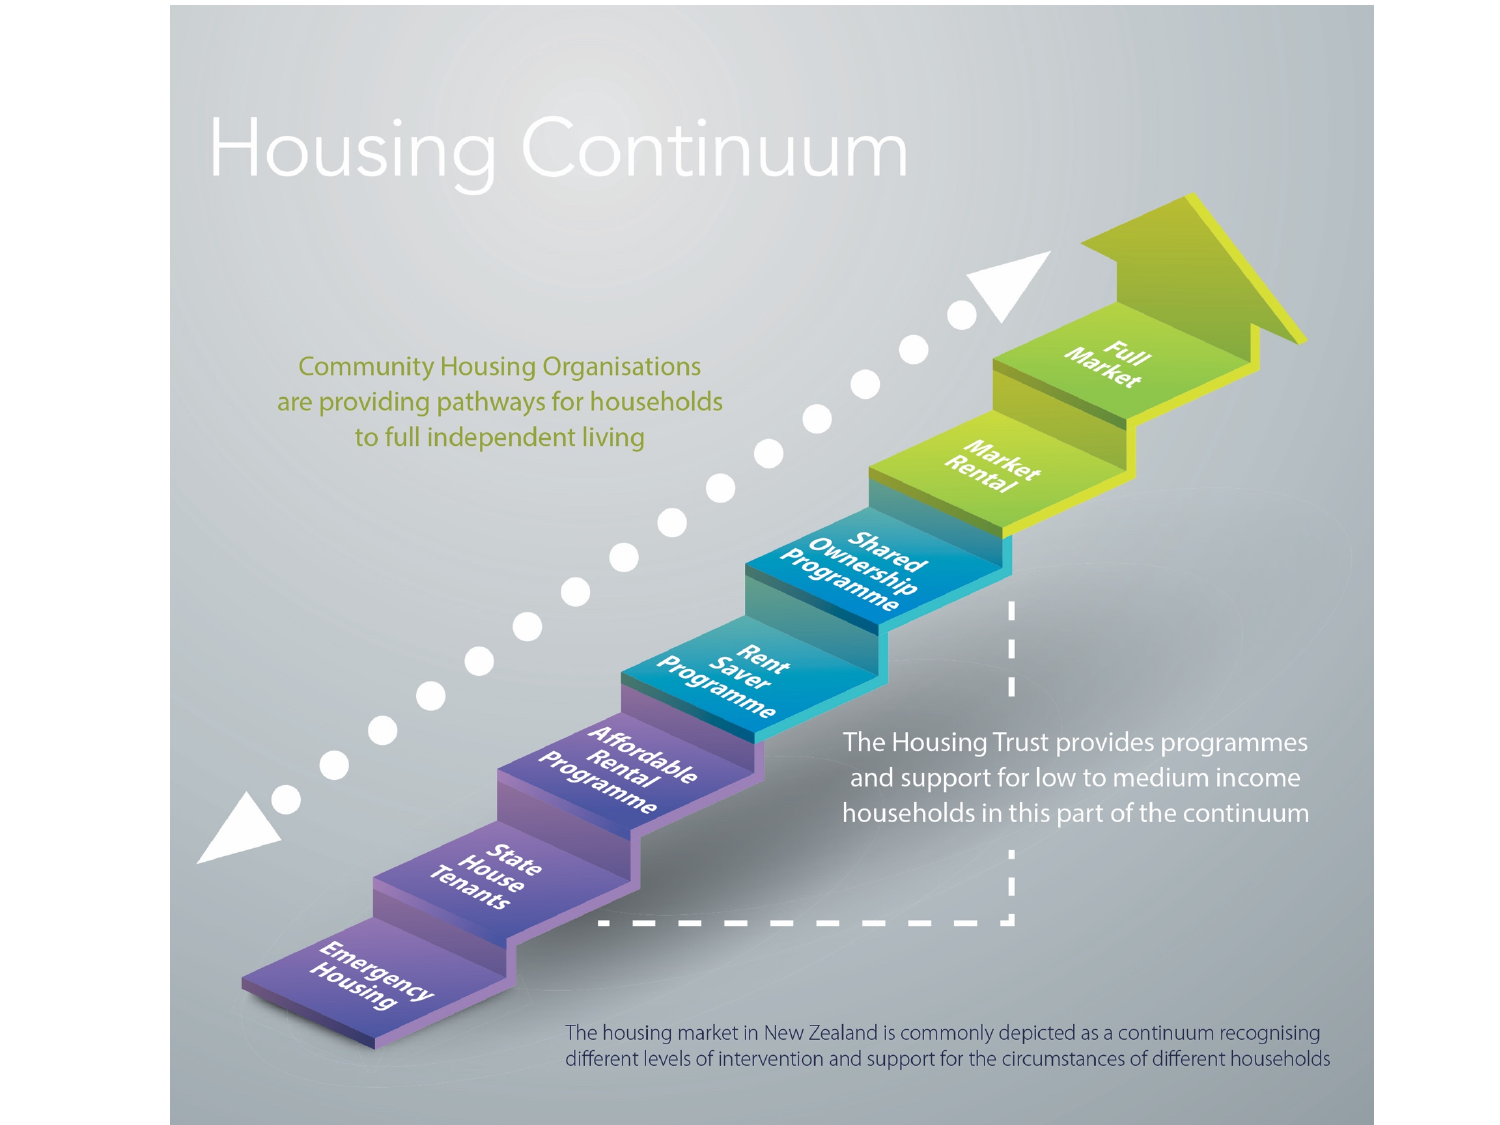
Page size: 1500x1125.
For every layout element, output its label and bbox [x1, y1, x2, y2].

picture [170, 5, 1374, 1125]
